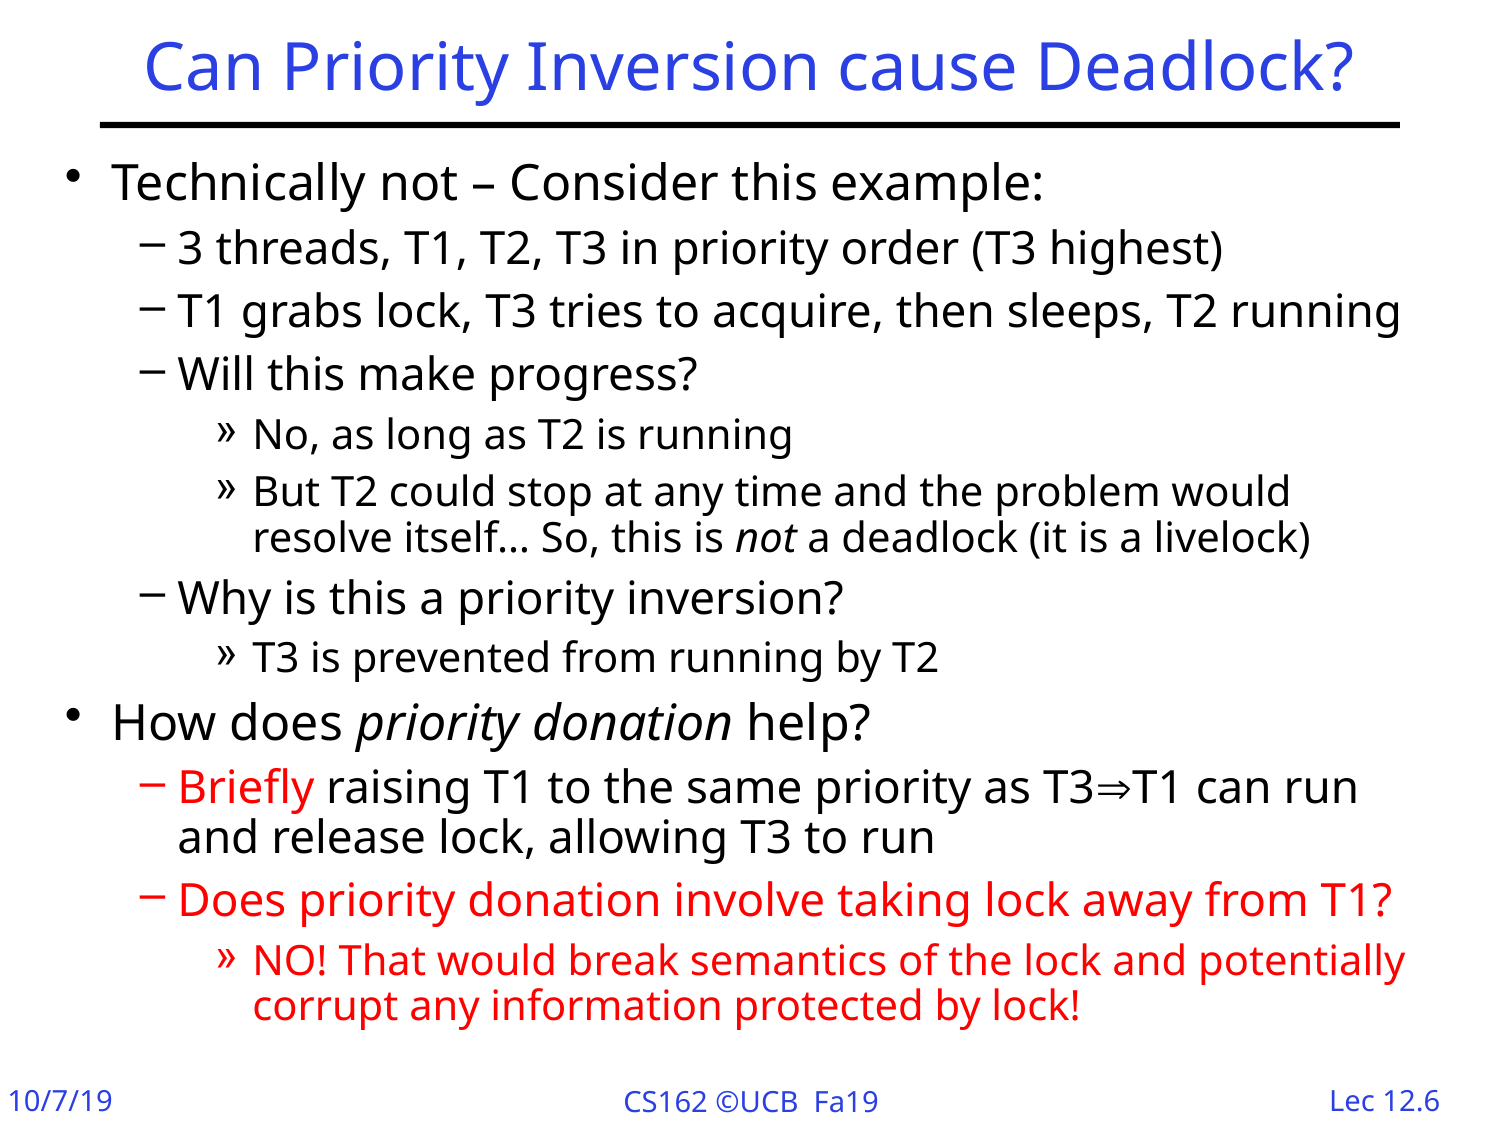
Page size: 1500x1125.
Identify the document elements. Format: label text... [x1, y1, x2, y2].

list Technically not – Consider this example: 3 threads, T1, T2, T3 in priority order (T3 highest) T1 grabs lock, T3 tries to acquire, then sleeps, T2 running Will this make progress? No, as long as T2 is running But T2 could stop at any time and the problem would resolve itself… So, this is not a deadlock (it is a livelock) Why is this a priority inversion? T3 is prevented from running by T2 How does priority donation help? Briefly raising T1 to the same priority as T3T1 can run and release lock, allowing T3 to run Does priority donation involve taking lock away from T1? NO! That would break semantics of the lock and potentially corrupt any information protected by lock! [50, 149, 1450, 1063]
title Can Priority Inversion cause Deadlock? [112, 24, 1388, 113]
